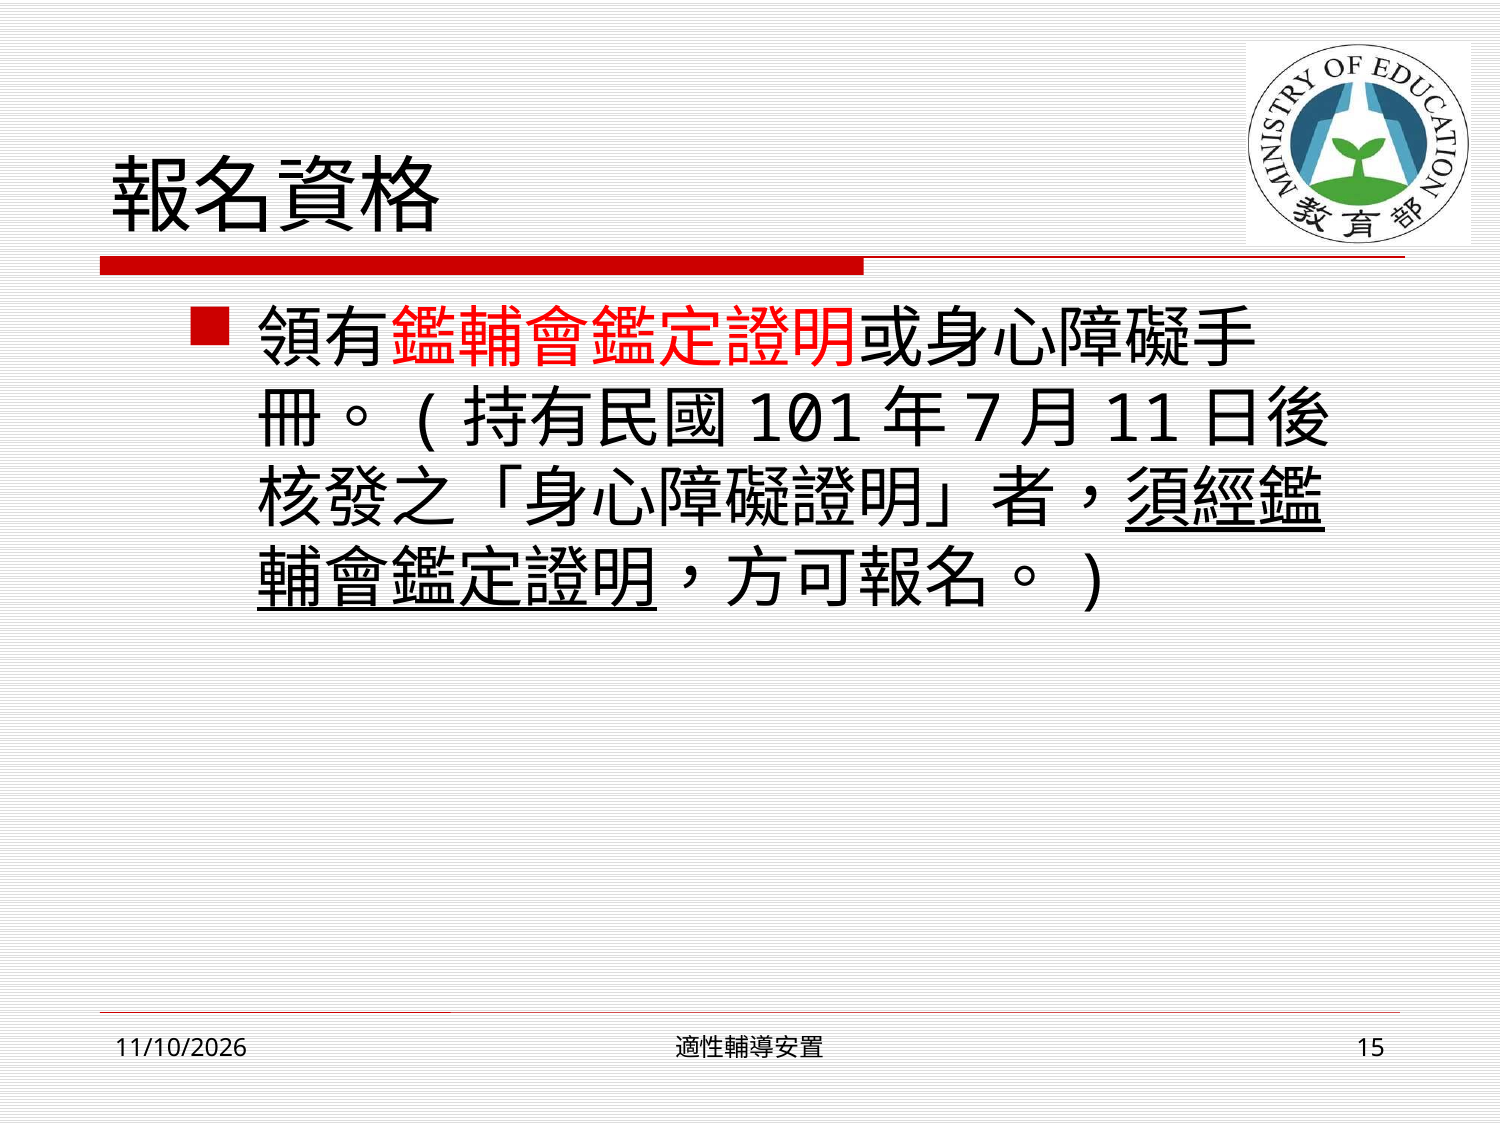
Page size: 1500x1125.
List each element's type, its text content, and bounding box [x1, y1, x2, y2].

picture [1246, 42, 1471, 245]
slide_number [99, 1024, 426, 1103]
footer 適性輔導安置 [512, 1024, 988, 1103]
list 領有鑑輔會鑑定證明或身心障礙手冊。(持有民國101年7月11日後核發之「身心障礙證明」者，須經鑑輔會鑑定證明，方可報名。) [92, 287, 1406, 988]
title 報名資格 [94, 50, 1407, 250]
slide_number 15 [1074, 1024, 1401, 1103]
